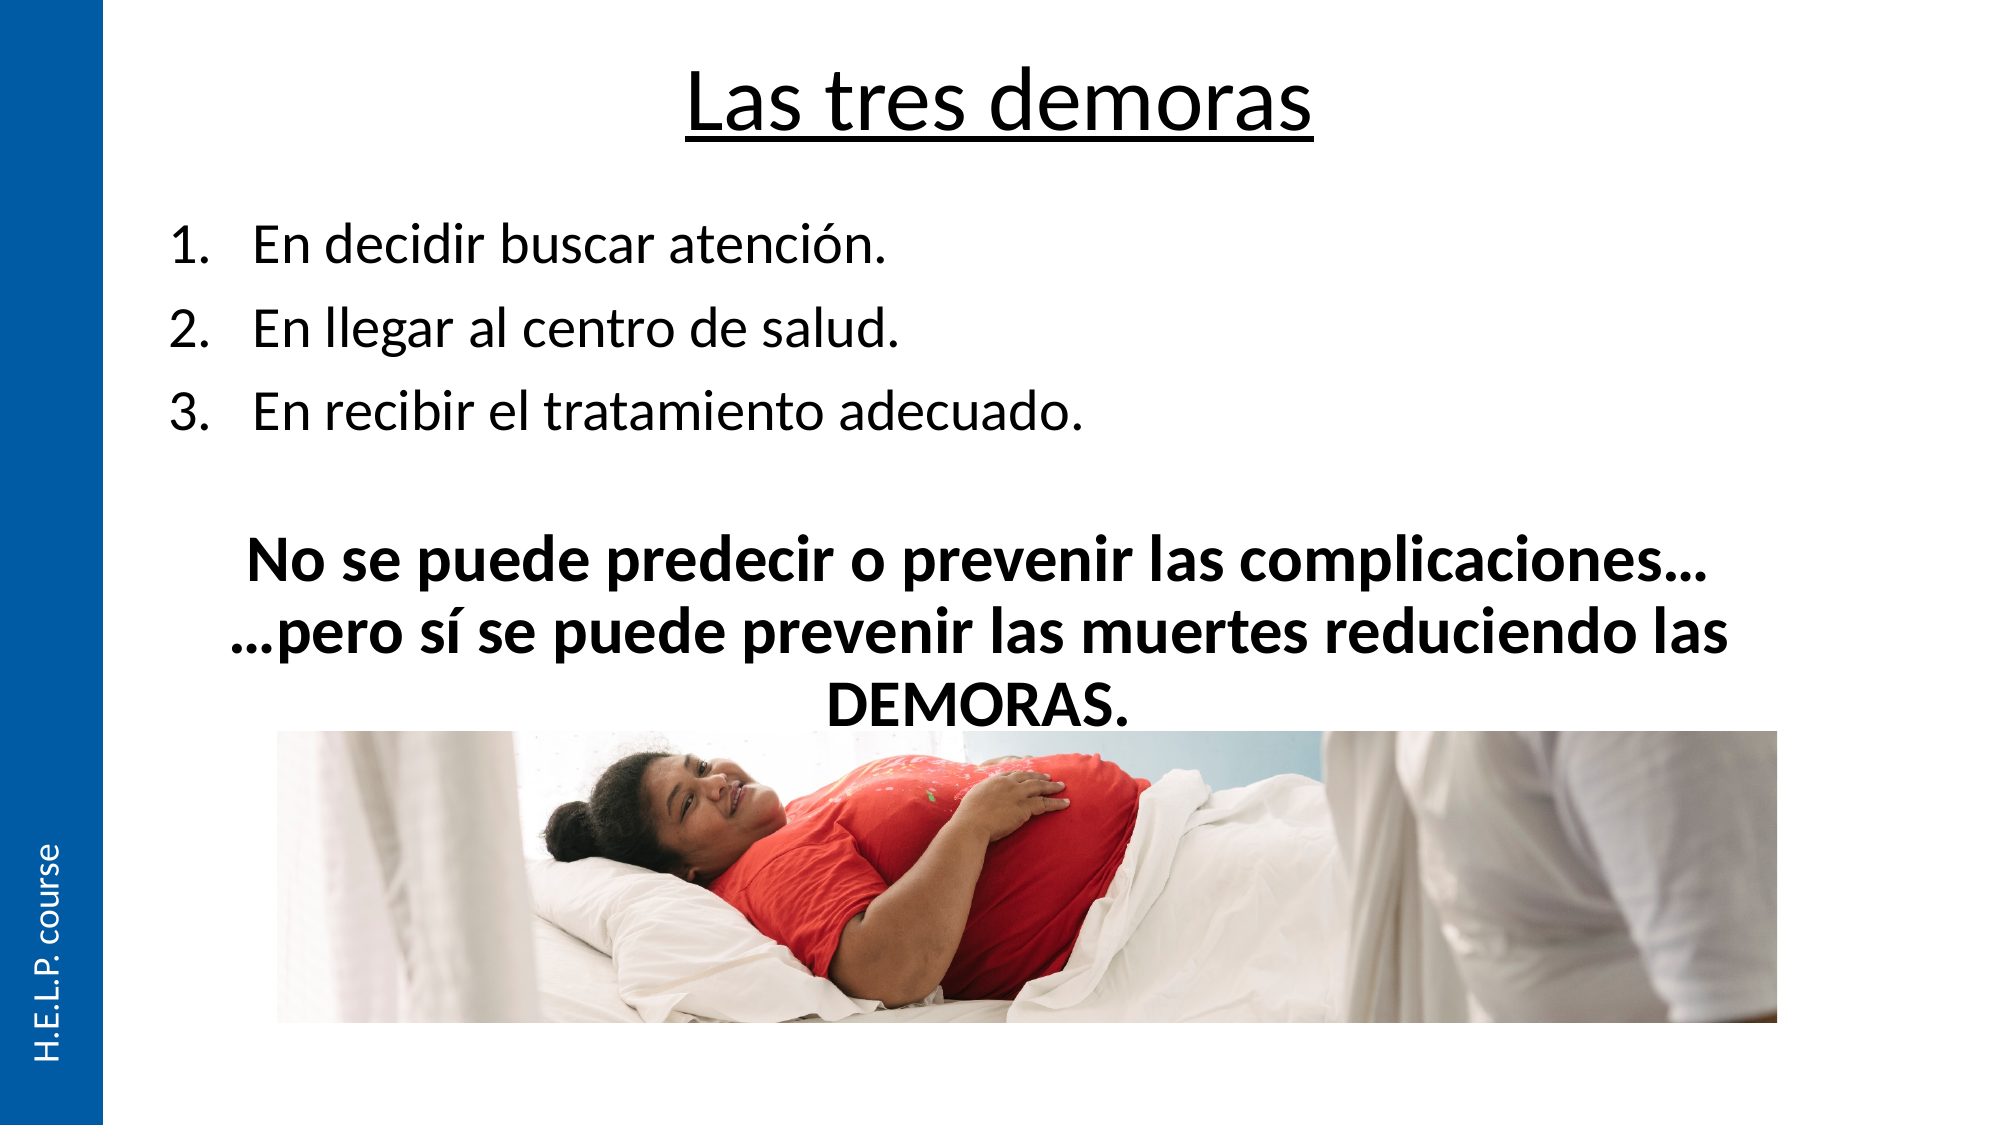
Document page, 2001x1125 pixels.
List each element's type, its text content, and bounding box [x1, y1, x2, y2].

title Las tres demoras [324, 24, 1675, 177]
list En decidir buscar atención. En llegar al centro de salud. En recibir el tratamiento adecuado. No se puede predecir o prevenir las complicaciones… …pero sí se puede prevenir las muertes reduciendo las DEMORAS. [153, 205, 1806, 757]
picture [276, 731, 1778, 1023]
